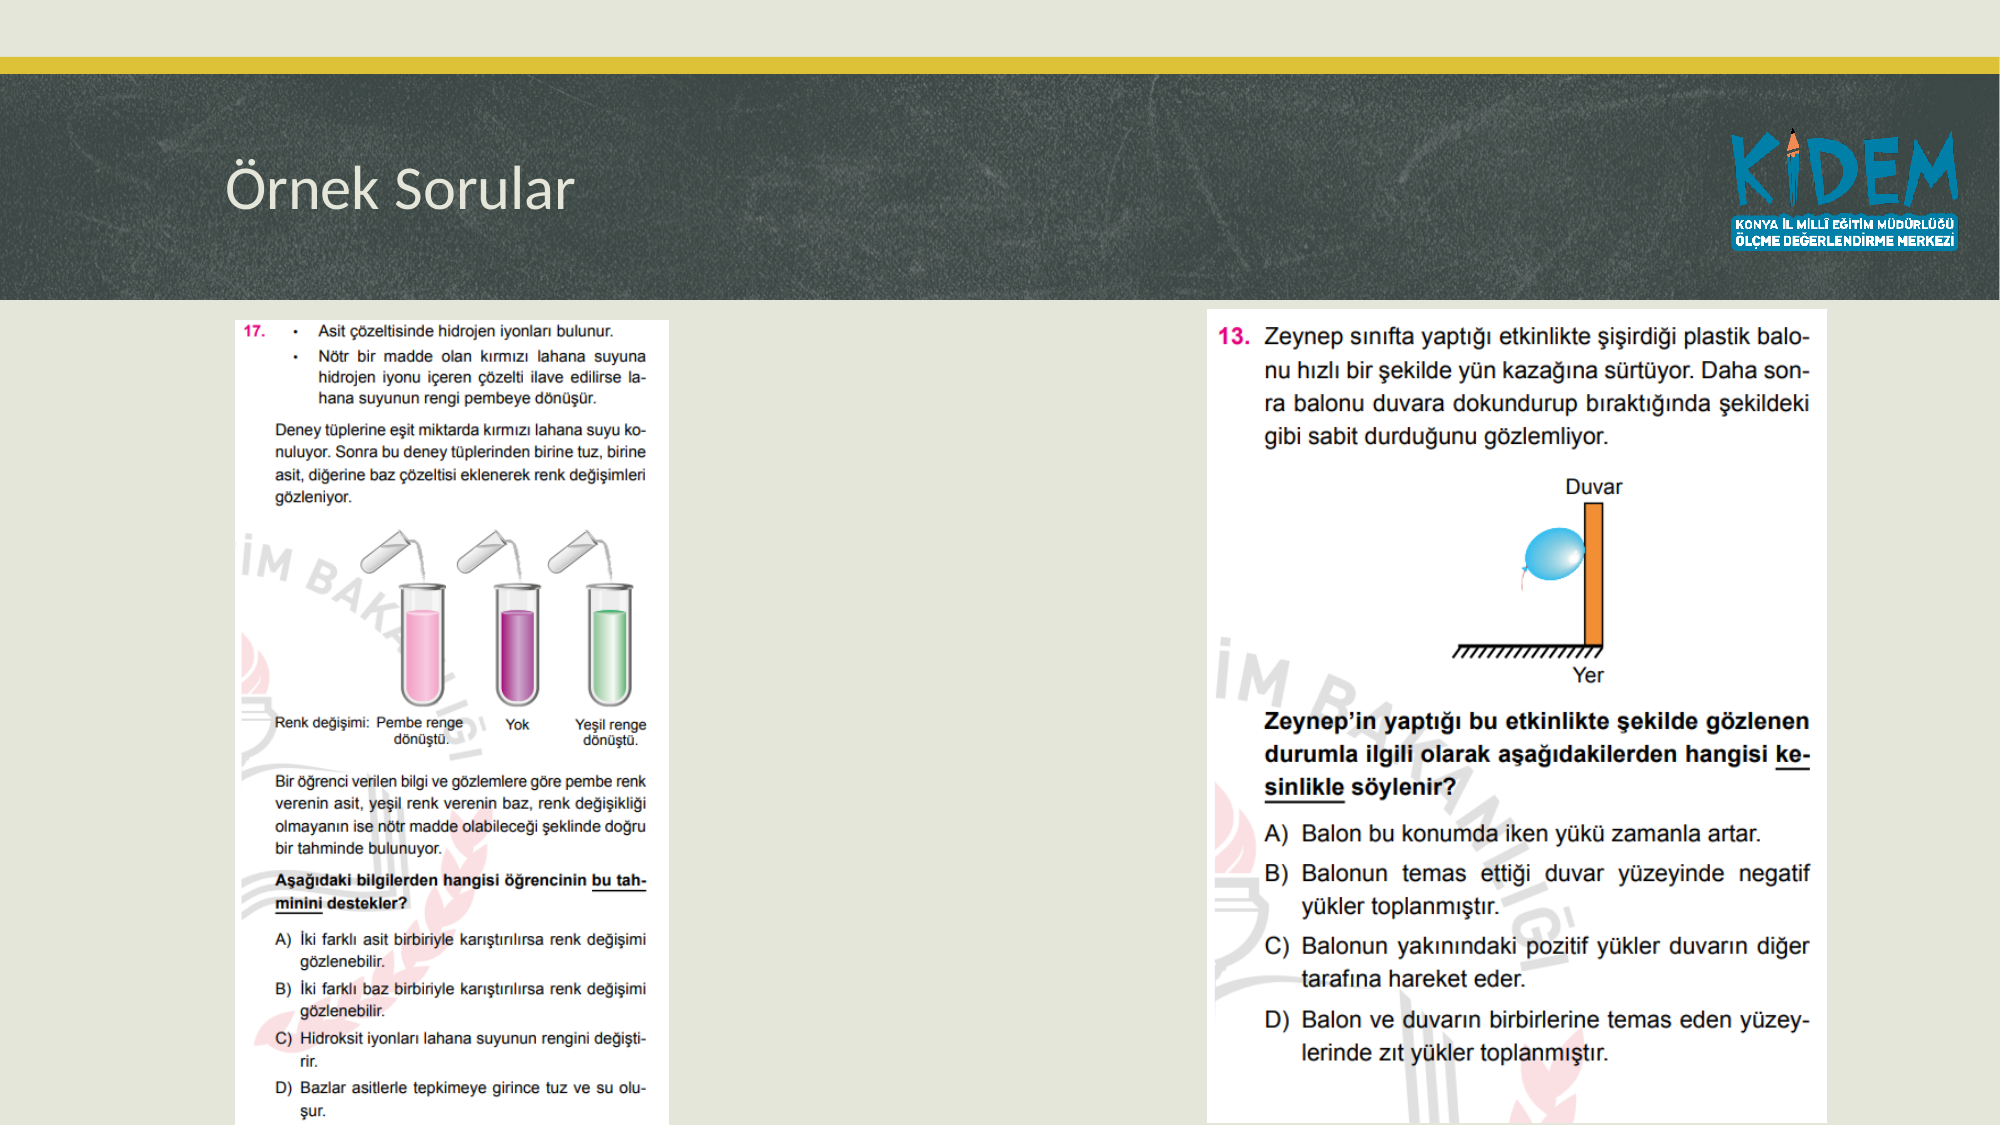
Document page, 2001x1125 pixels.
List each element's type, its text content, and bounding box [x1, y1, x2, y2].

picture [0, 74, 2000, 300]
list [235, 320, 669, 1125]
title Örnek Sorular [210, 76, 1790, 300]
picture [1207, 309, 1827, 1123]
